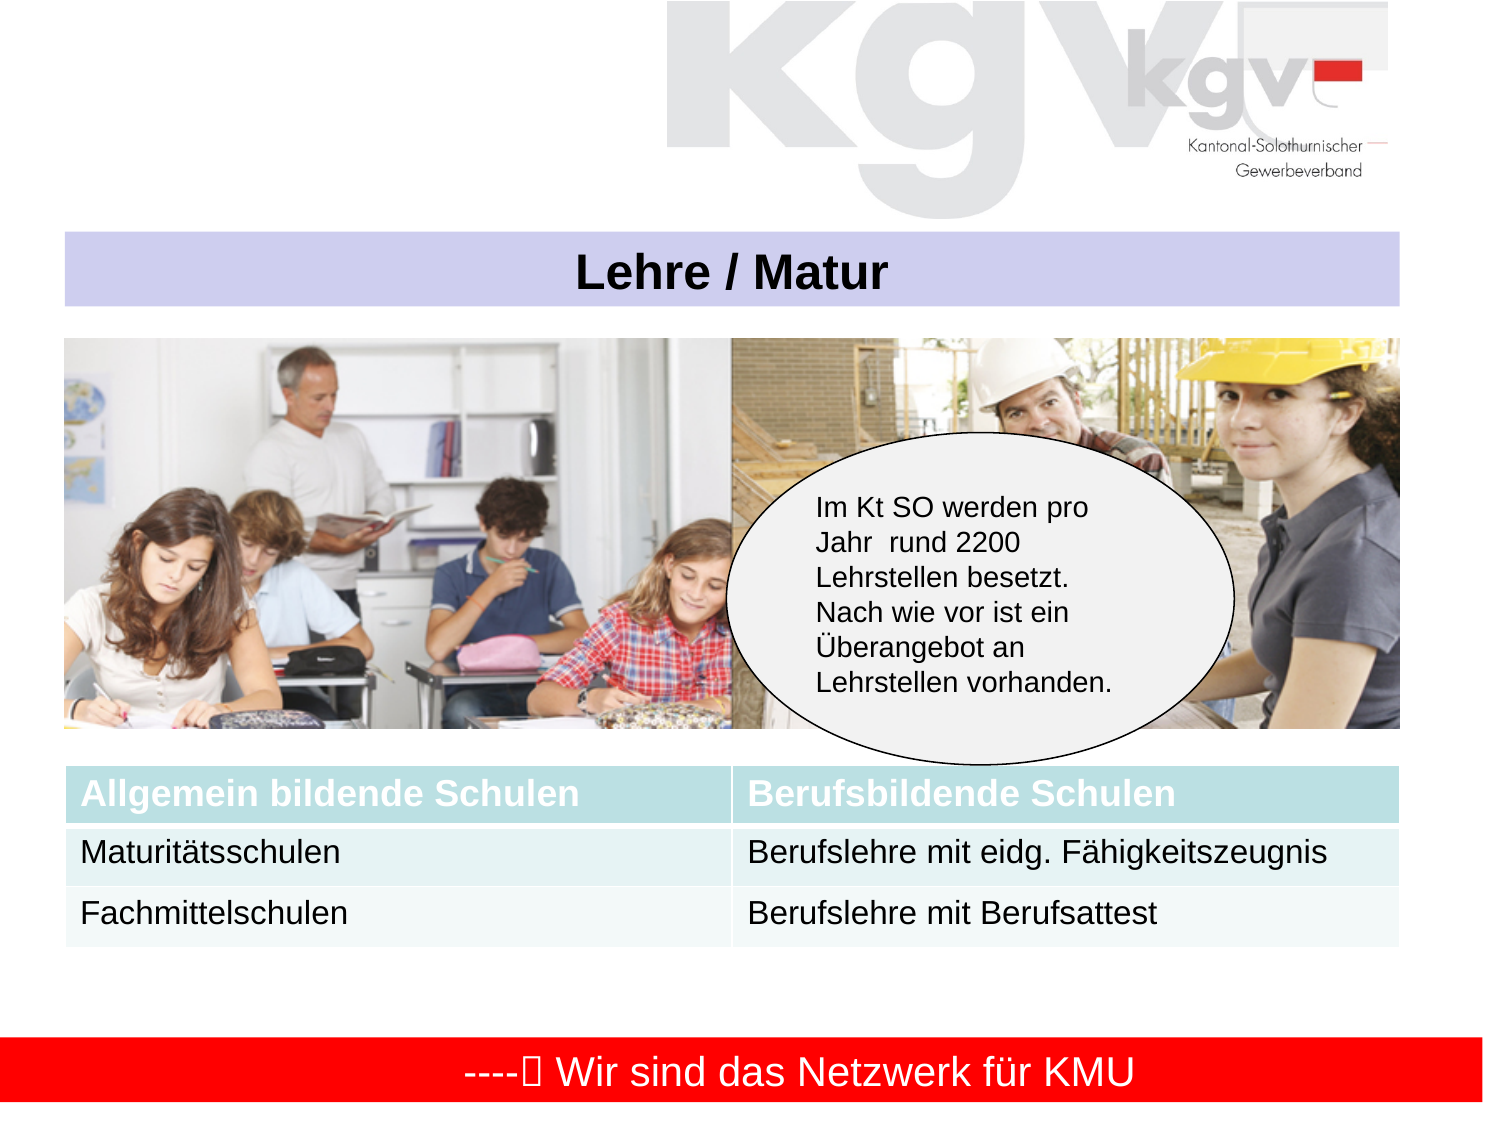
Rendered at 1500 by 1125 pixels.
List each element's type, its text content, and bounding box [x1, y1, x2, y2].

picture [667, 1, 1388, 219]
table_header Berufsbildende Schulen [733, 766, 1399, 823]
picture [64, 337, 1400, 729]
text_box Lehre / Matur [64, 231, 1400, 307]
table_header Allgemein bildende Schulen [66, 766, 731, 823]
table_cell Fachmittelschulen [66, 887, 731, 947]
table_cell Berufslehre mit Berufsattest [733, 887, 1399, 947]
table_cell Berufslehre mit eidg. Fähigkeitszeugnis [733, 829, 1399, 886]
table_cell Maturitätsschulen [66, 829, 731, 886]
text_box Im Kt SO werden pro Jahr rund 2200 Lehrstellen besetzt. Nach wie vor ist ein Überangebot an Lehrstellen vorhanden. [841, 738, 1119, 765]
